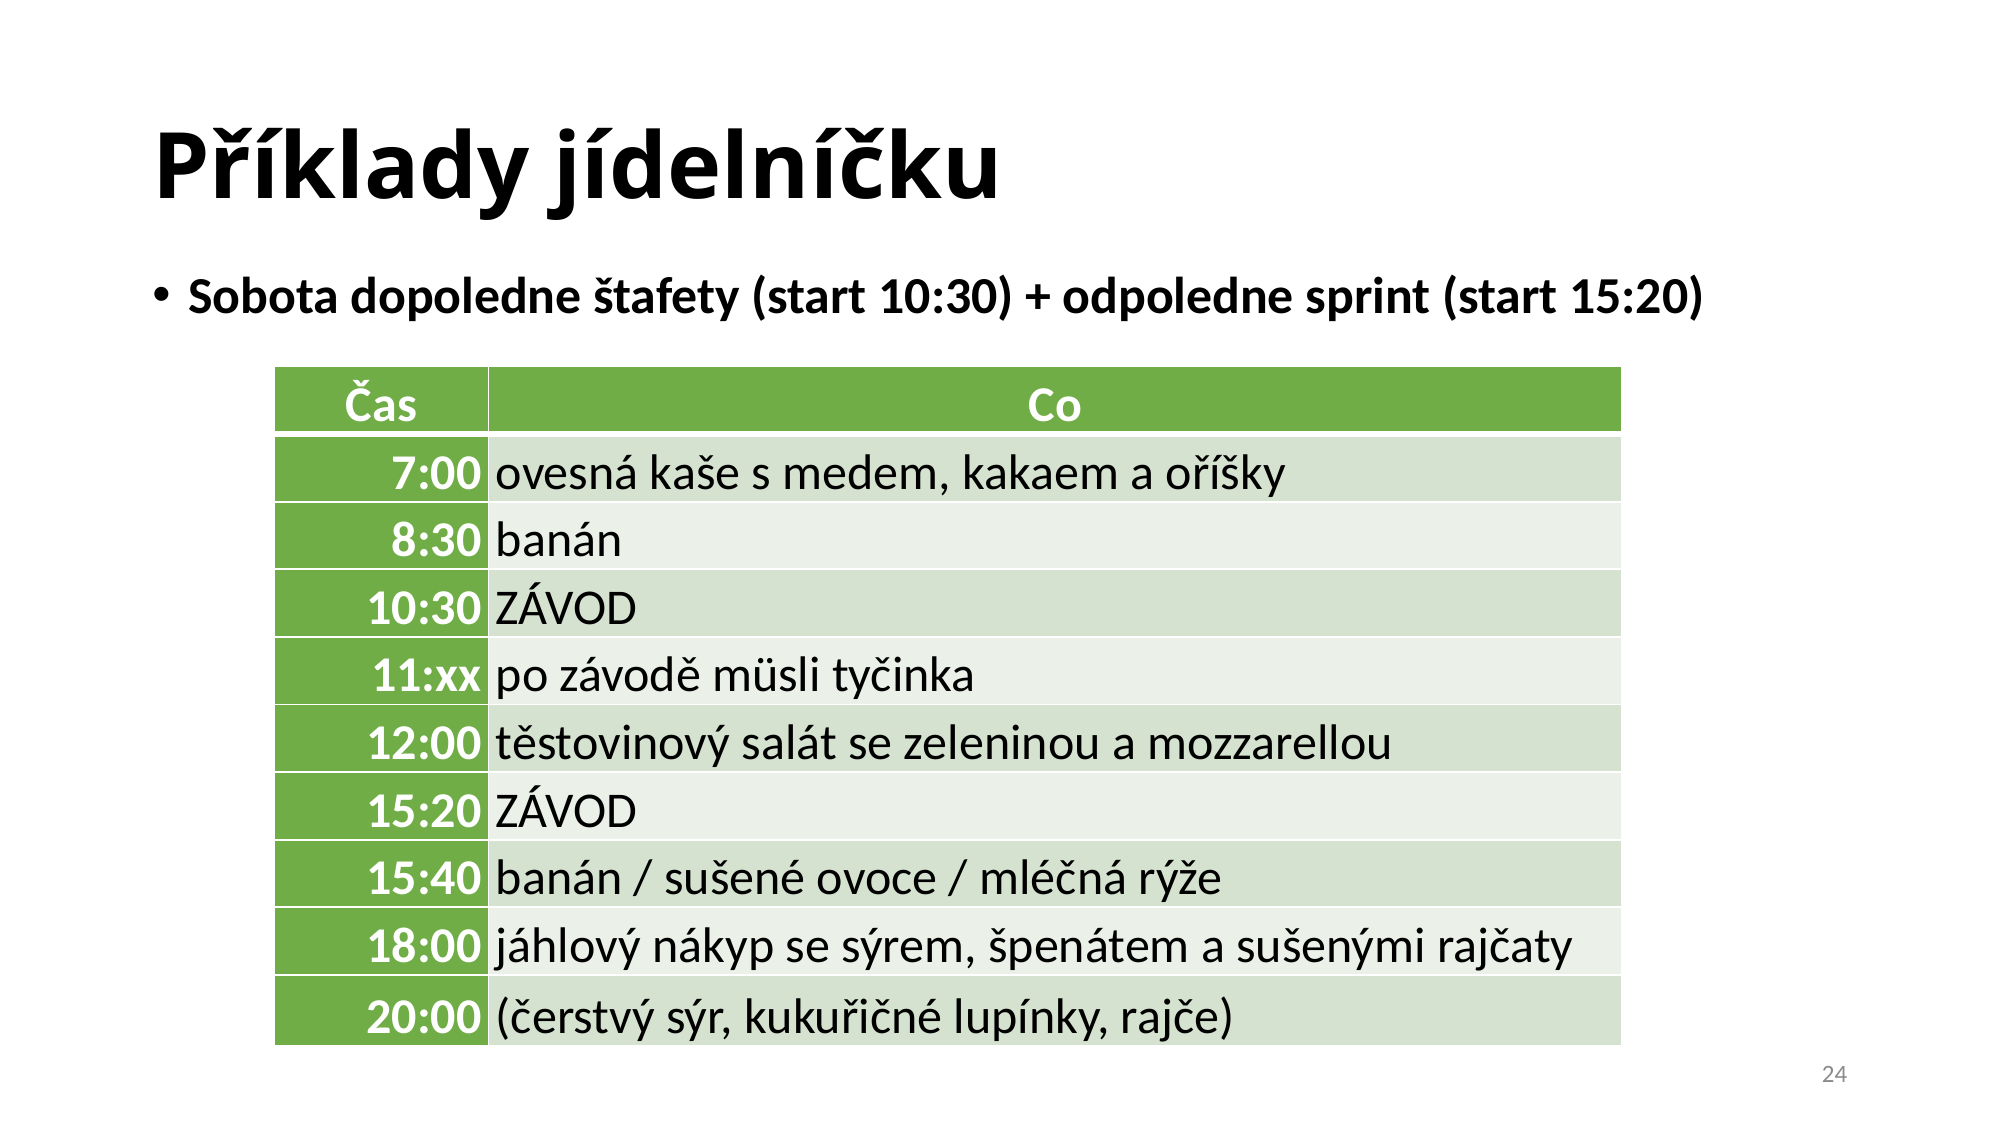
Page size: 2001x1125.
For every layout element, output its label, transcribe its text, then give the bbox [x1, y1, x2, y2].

table_cell 20:00 [275, 976, 488, 1045]
table_cell těstovinový salát se zeleninou a mozzarellou [489, 705, 1621, 771]
table_cell 15:40 [275, 841, 488, 906]
table_cell 12:00 [275, 705, 488, 771]
table_cell 15:20 [275, 773, 488, 839]
list Sobota dopoledne štafety (start 10:30) + odpoledne sprint (start 15:20) [137, 261, 1863, 345]
table_cell ZÁVOD [489, 773, 1621, 839]
table_cell 8:30 [275, 503, 488, 568]
slide_number 24 [1412, 1042, 1863, 1103]
table_cell jáhlový nákyp se sýrem, špenátem a sušenými rajčaty [489, 908, 1621, 974]
table_cell ZÁVOD [489, 570, 1621, 636]
table_cell 11:xx [275, 638, 488, 704]
table_cell 18:00 [275, 908, 488, 974]
table_header Čas [275, 367, 488, 431]
table_cell 10:30 [275, 570, 488, 636]
table_cell 7:00 [275, 437, 488, 501]
table_cell po závodě müsli tyčinka [489, 638, 1621, 704]
table_cell ovesná kaše s medem, kakaem a oříšky [489, 437, 1621, 501]
title Příklady jídelníčku [137, 59, 1863, 261]
table_cell banán / sušené ovoce / mléčná rýže [489, 841, 1621, 906]
table_cell (čerstvý sýr, kukuřičné lupínky, rajče) [489, 976, 1621, 1045]
table_cell banán [489, 503, 1621, 568]
table_header Co [489, 367, 1621, 431]
